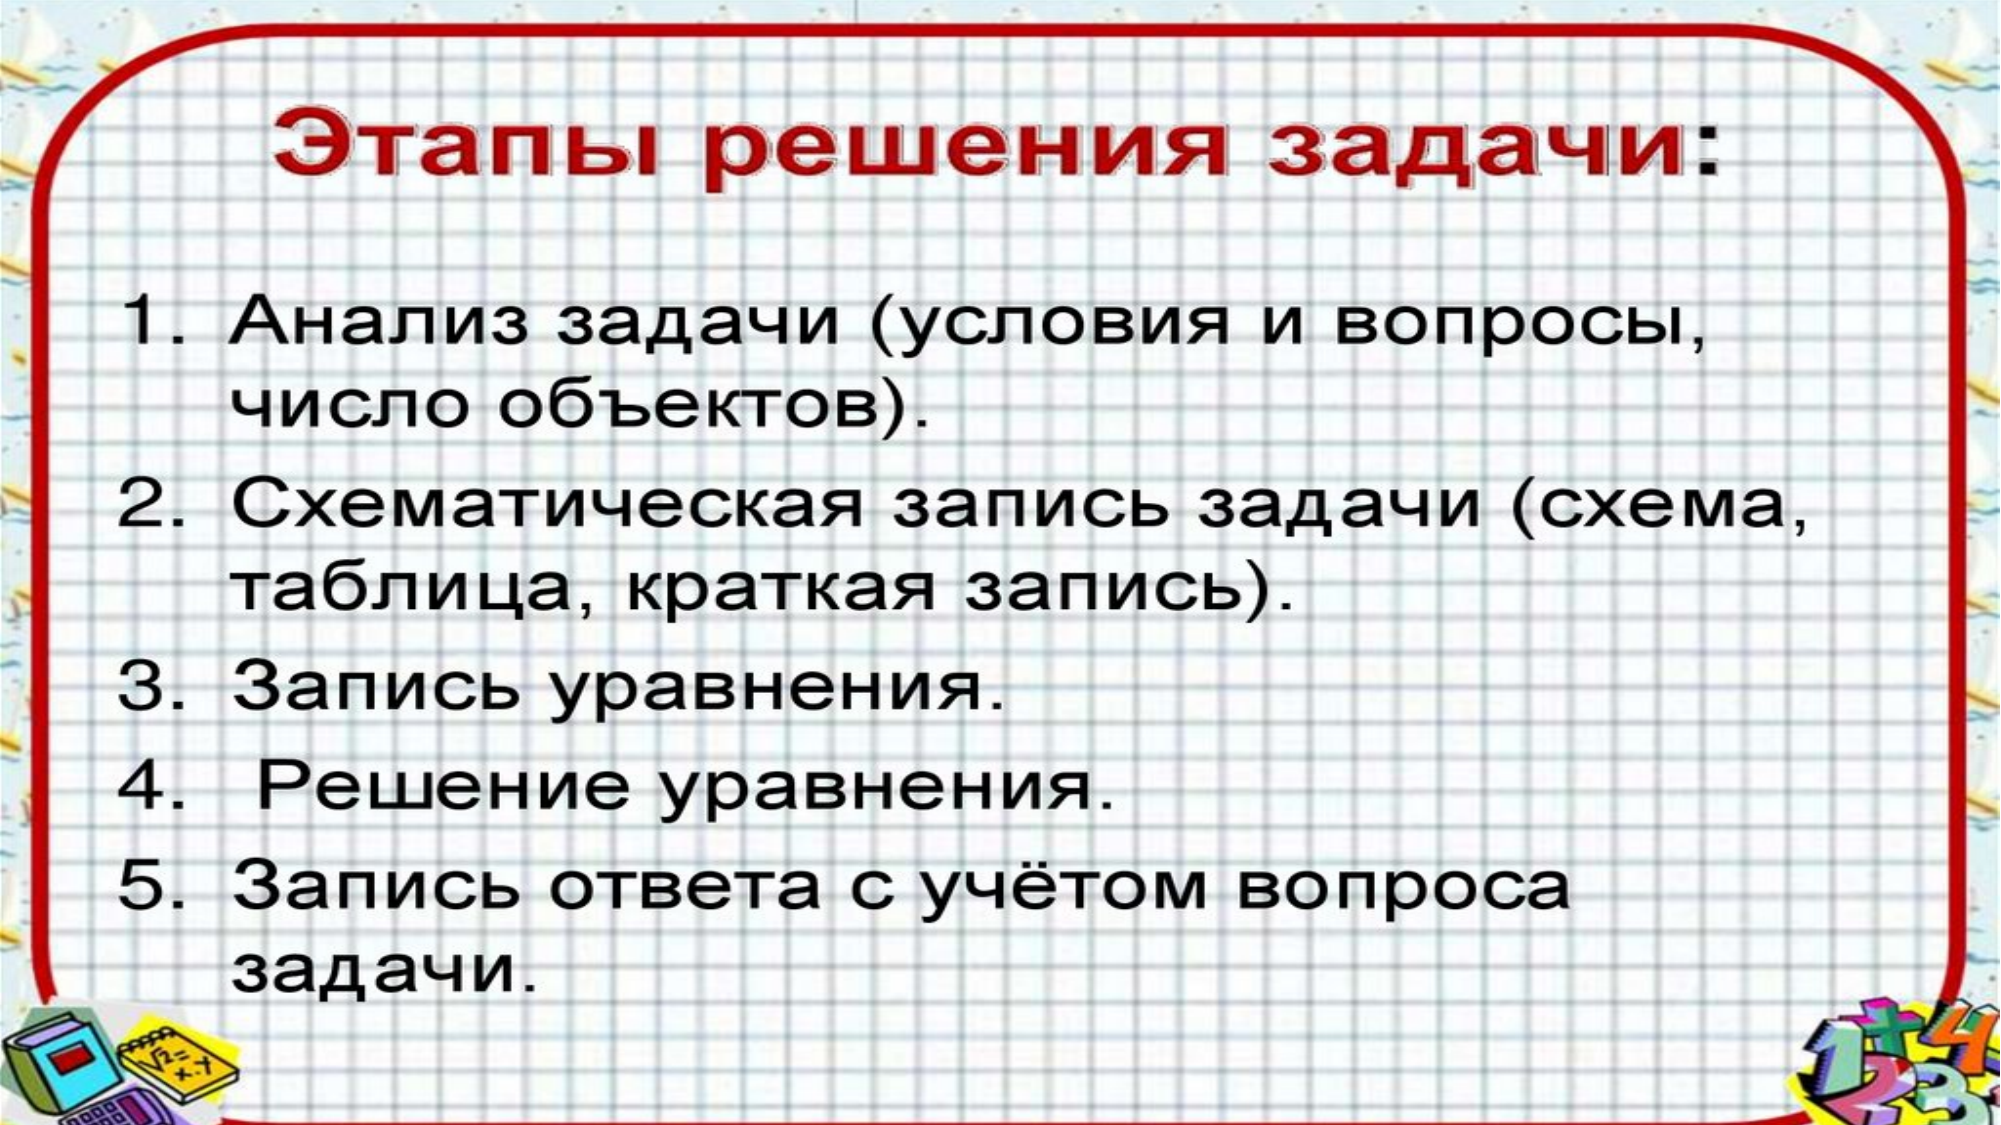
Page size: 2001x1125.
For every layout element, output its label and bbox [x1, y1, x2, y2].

list [0, 0, 2000, 1125]
